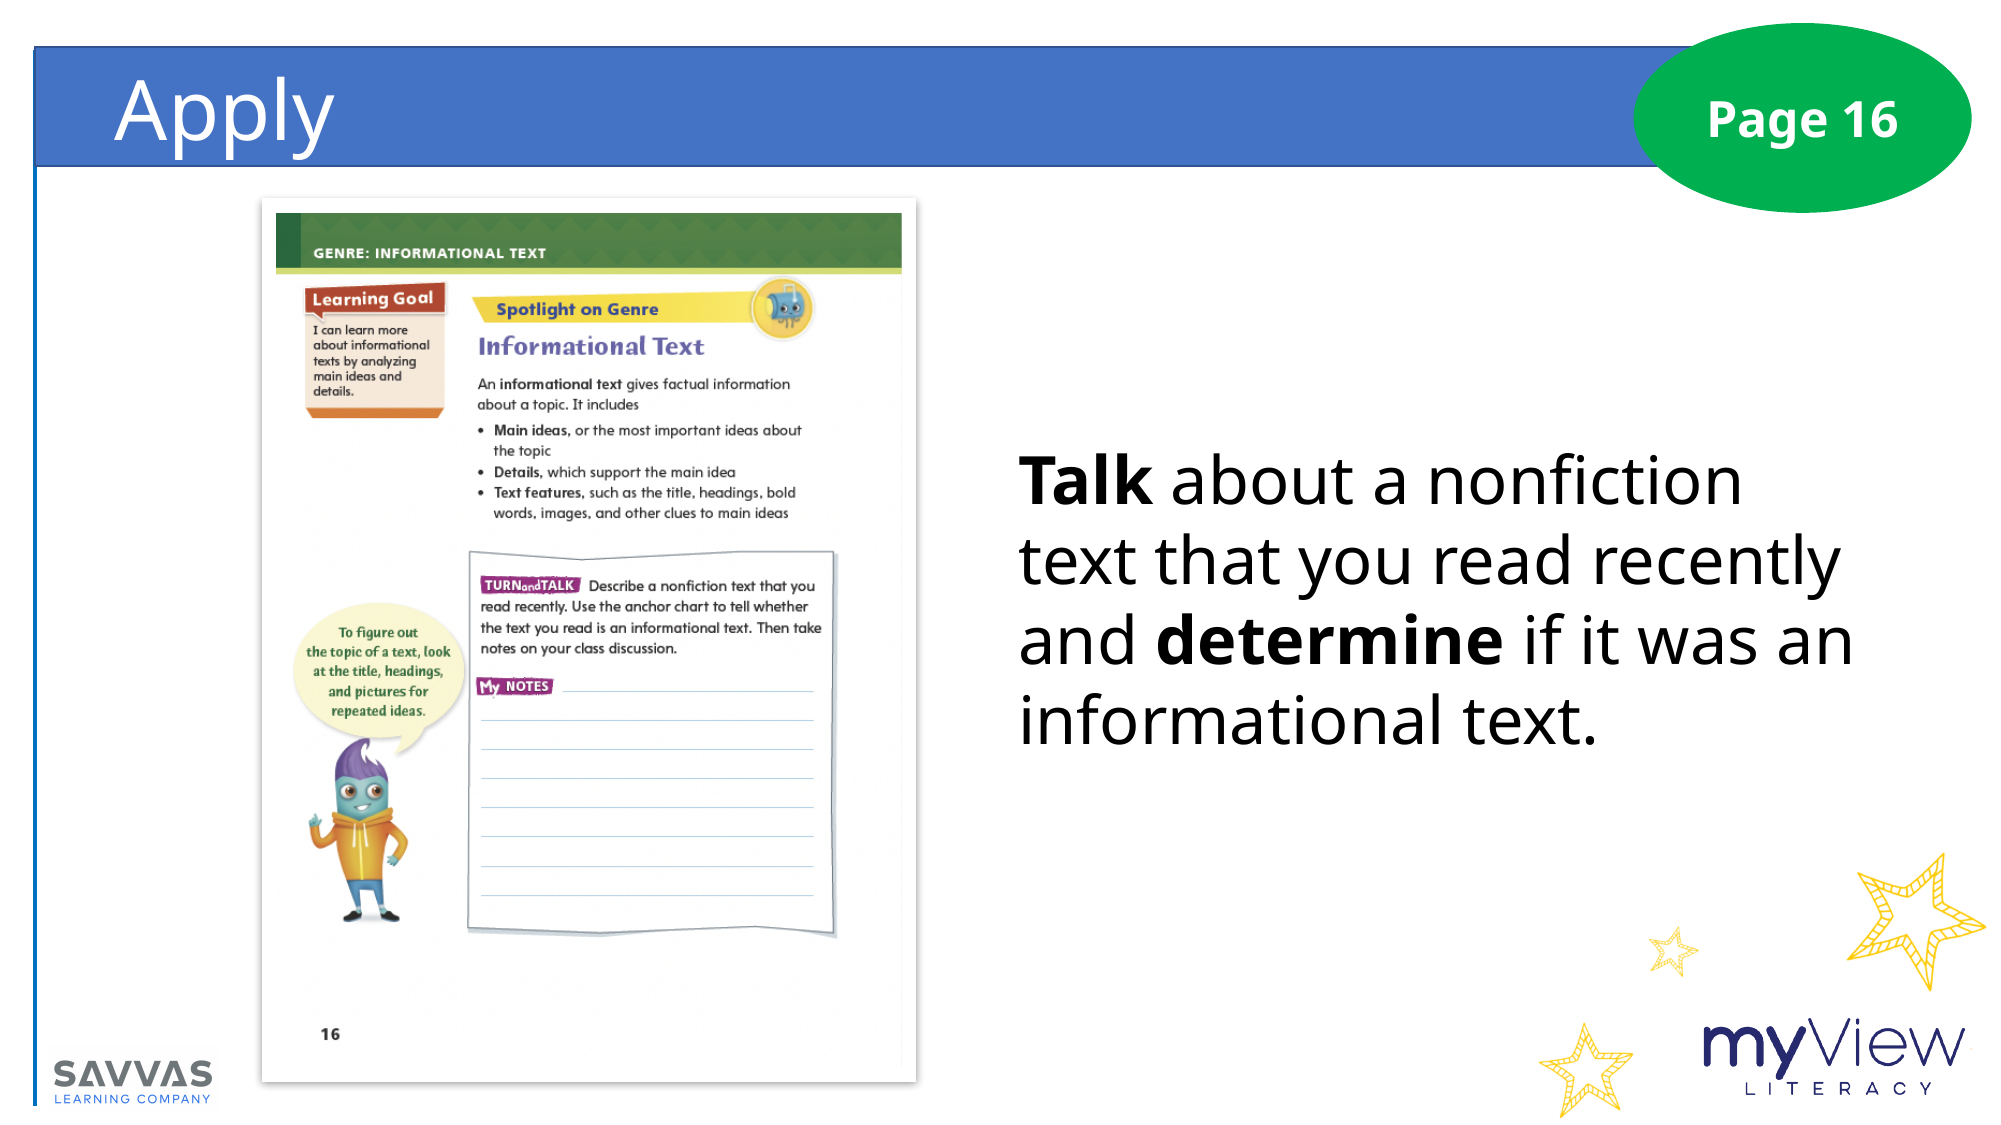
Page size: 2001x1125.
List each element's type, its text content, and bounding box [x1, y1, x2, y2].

text_box Apply [34, 46, 1690, 167]
picture [1509, 814, 2000, 1125]
picture [48, 1043, 220, 1113]
text_box Talk about a nonfiction text that you read recently and determine if it was an informational text. [1003, 430, 1884, 766]
text_box Page 16 [1633, 23, 1972, 213]
picture [275, 212, 902, 1068]
